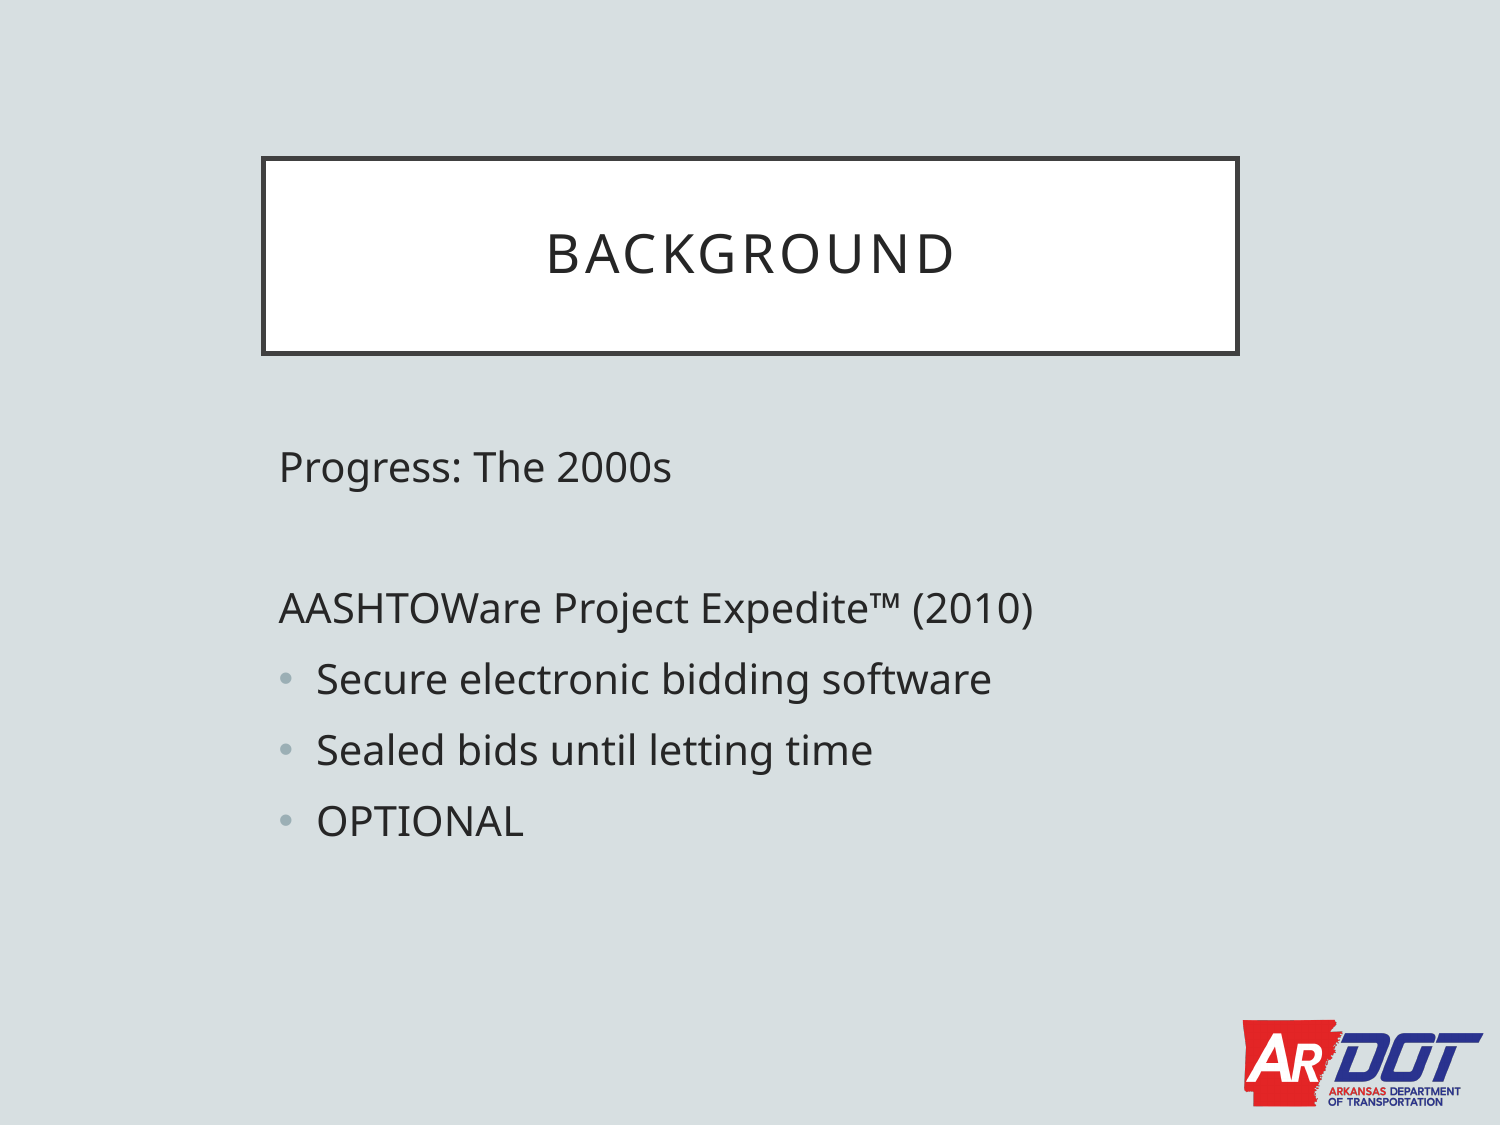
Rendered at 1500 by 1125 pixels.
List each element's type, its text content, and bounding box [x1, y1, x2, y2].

title background [261, 156, 1240, 356]
picture [1240, 1017, 1486, 1109]
list Progress: The 2000s AASHTOWare Project Expedite™ (2010) Secure electronic bidding software Sealed bids until letting time OPTIONAL [263, 432, 1238, 942]
